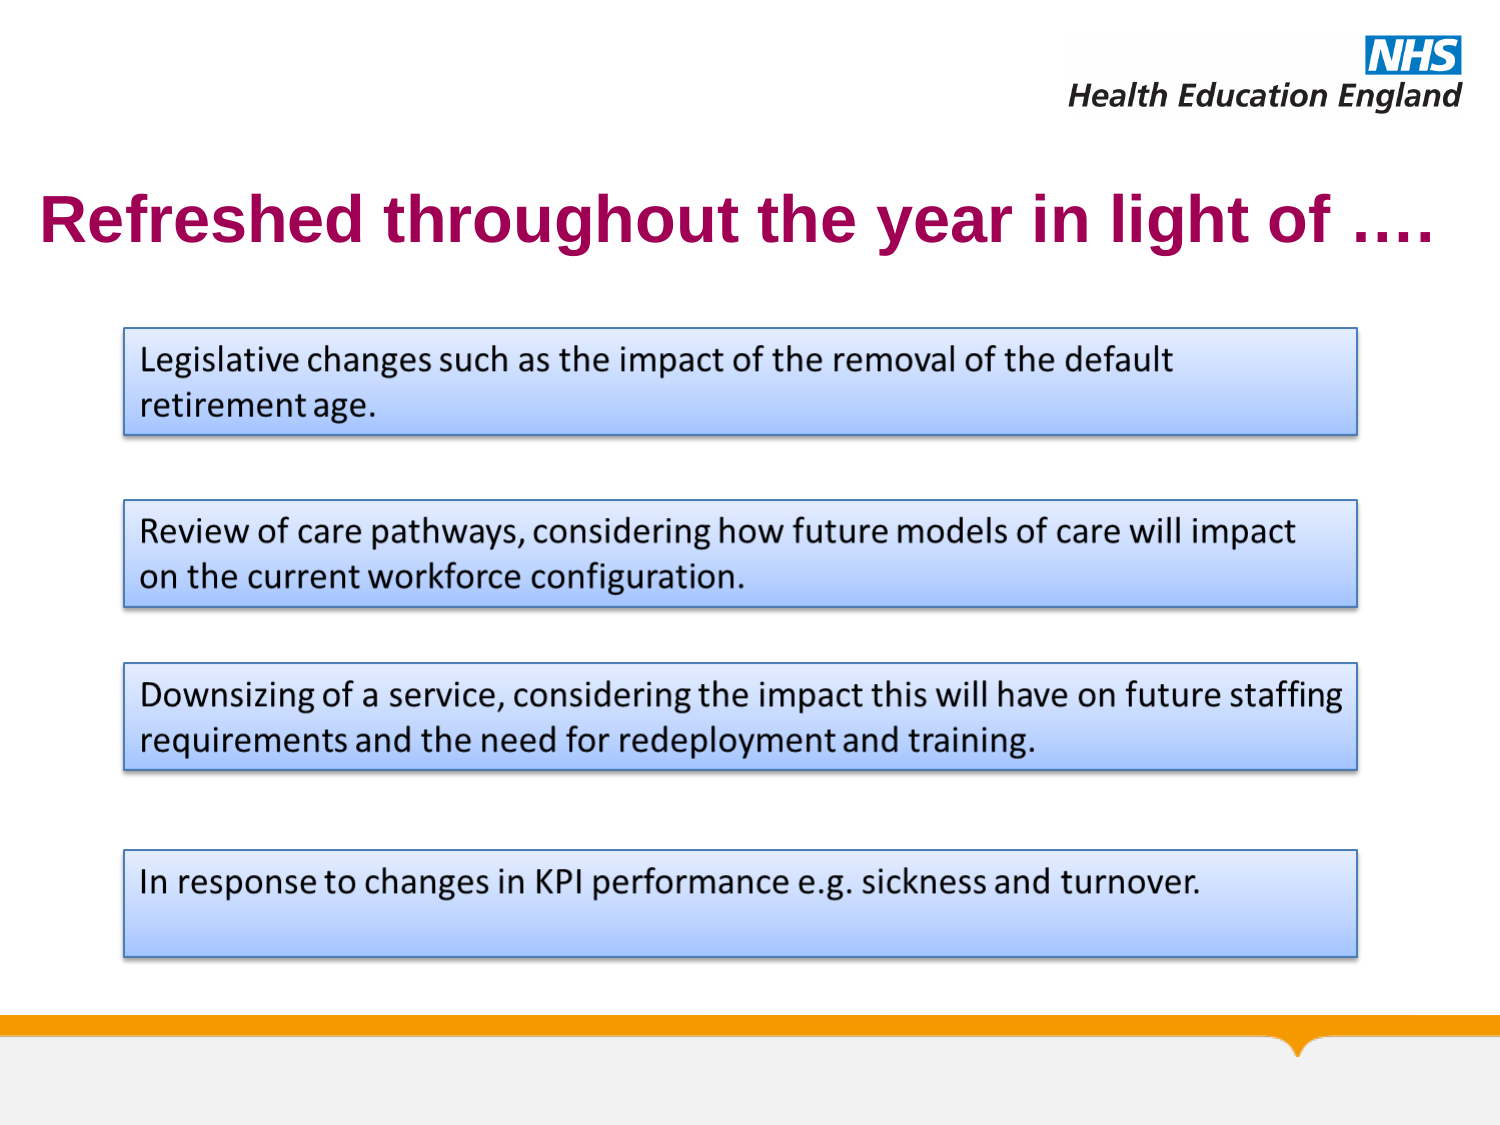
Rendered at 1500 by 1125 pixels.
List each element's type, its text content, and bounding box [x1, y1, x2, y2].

picture [109, 842, 1365, 969]
picture [109, 655, 1378, 795]
title Refreshed throughout the year in light of …. [24, 168, 1468, 280]
picture [1068, 35, 1463, 114]
picture [109, 320, 1365, 460]
picture [109, 492, 1365, 633]
